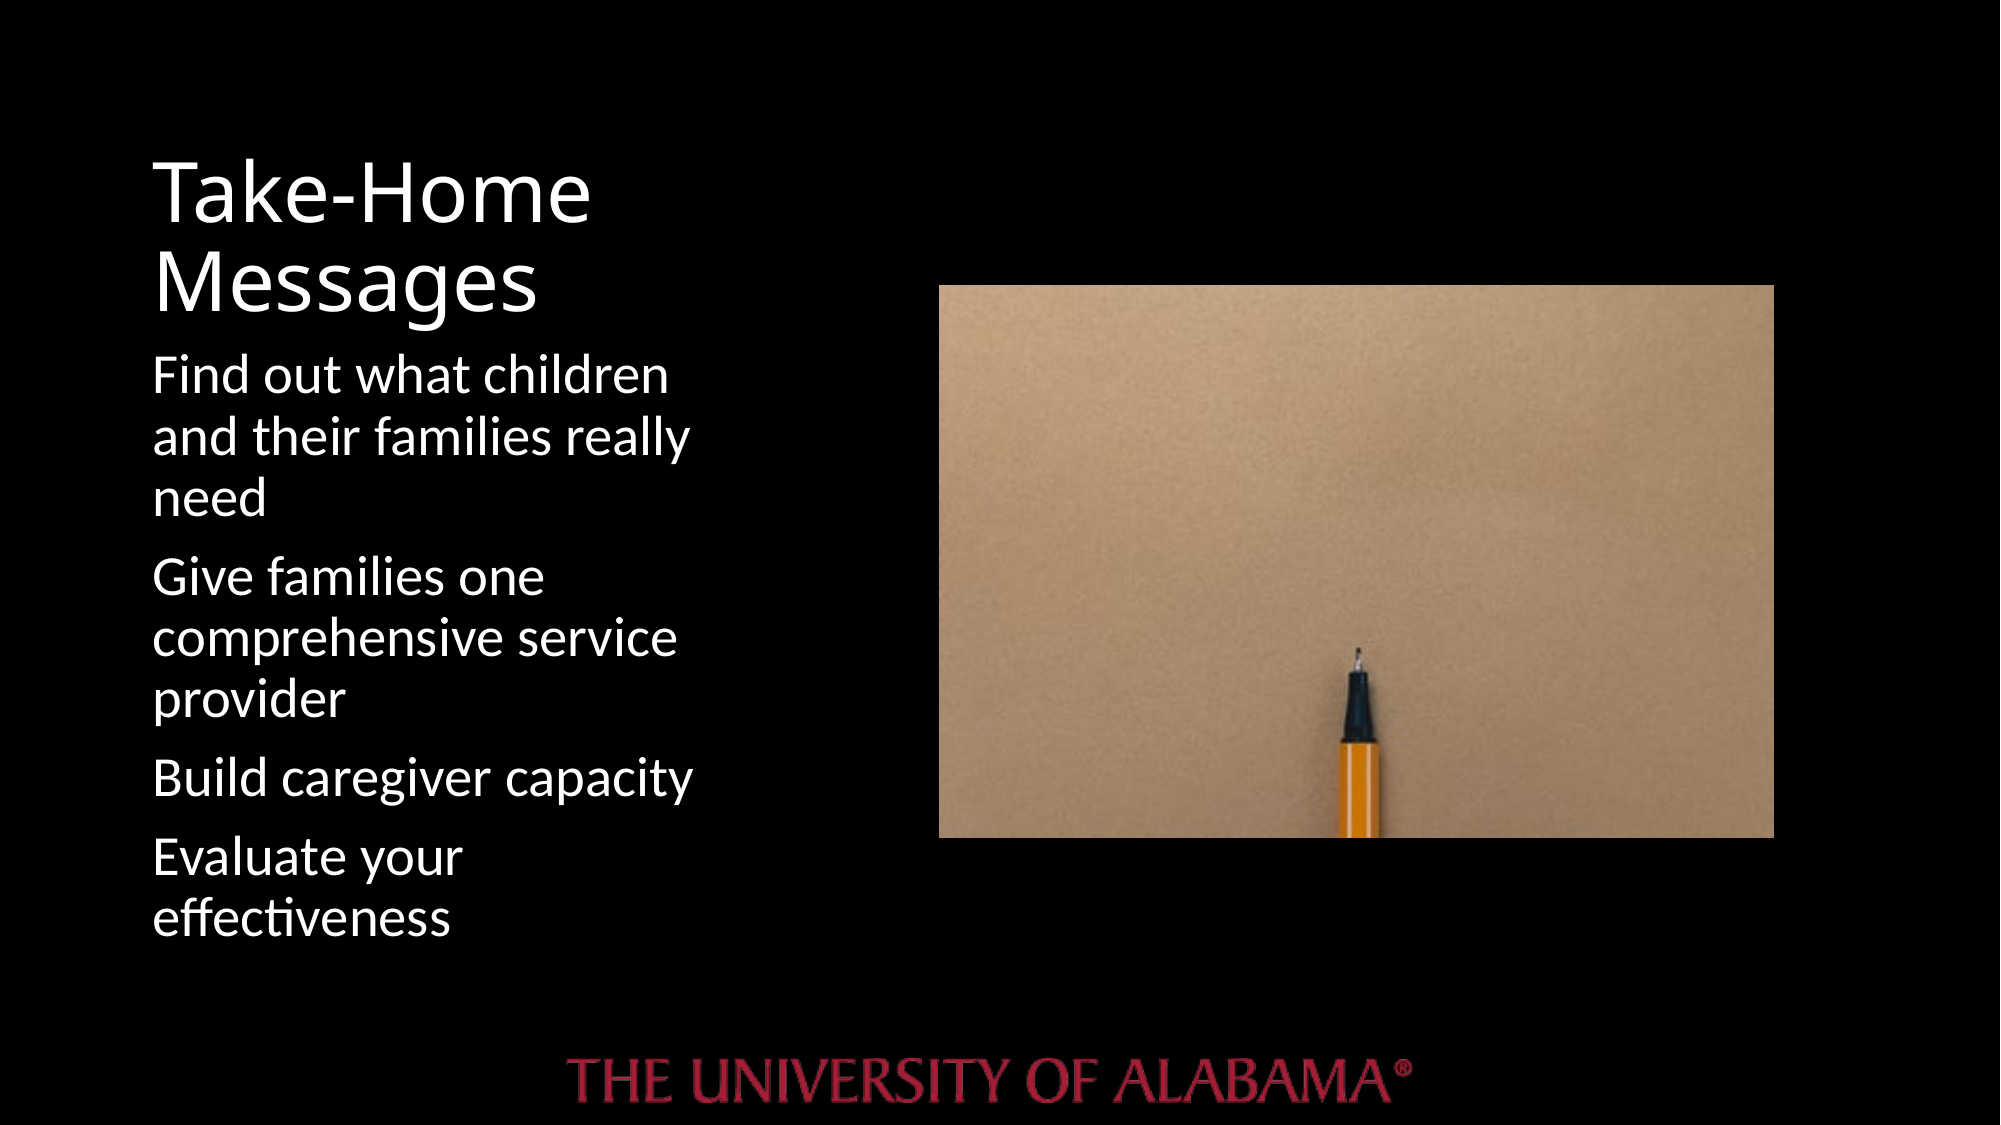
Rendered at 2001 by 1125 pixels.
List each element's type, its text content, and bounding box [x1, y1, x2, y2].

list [939, 285, 1774, 838]
title Take-Home Messages [137, 75, 783, 337]
picture [566, 1058, 1413, 1103]
list Find out what children and their families really need Give families one comprehensive service provider Build caregiver capacity Evaluate your effectiveness [137, 337, 783, 963]
